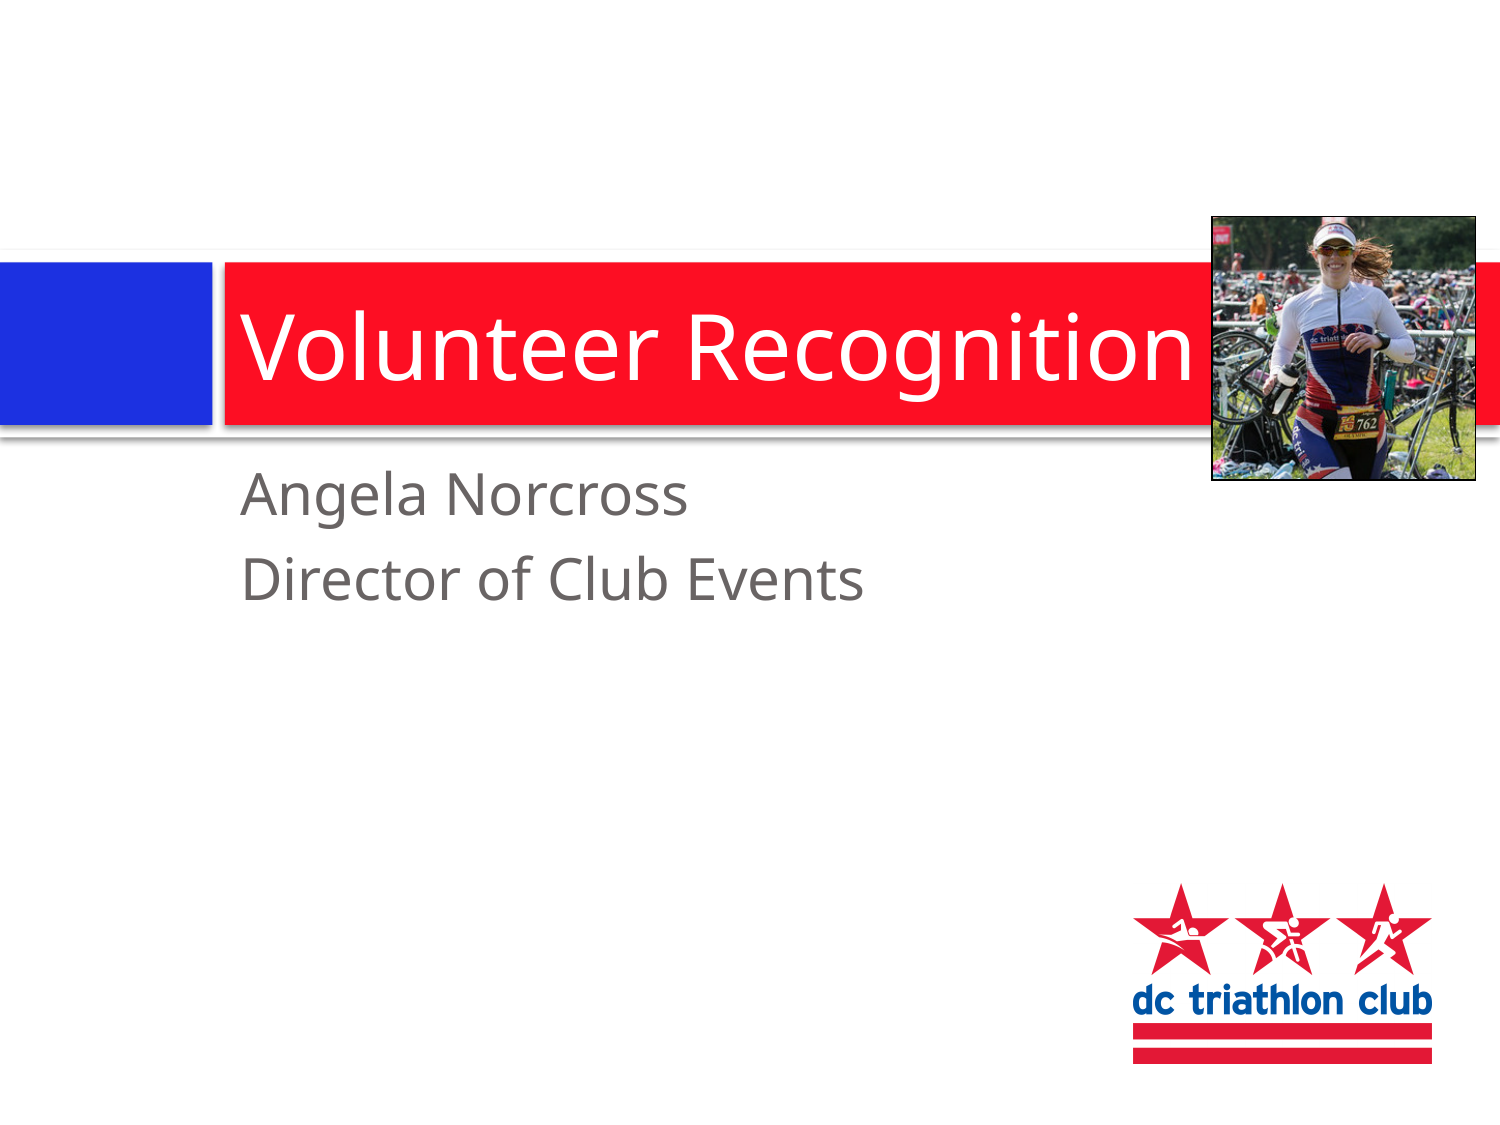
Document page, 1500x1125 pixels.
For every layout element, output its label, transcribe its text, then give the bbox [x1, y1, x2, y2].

list Angela Norcross Director of Club Events [224, 449, 1497, 725]
picture [1212, 217, 1476, 480]
picture [1133, 883, 1432, 1064]
title Volunteer Recognition [224, 262, 1206, 426]
